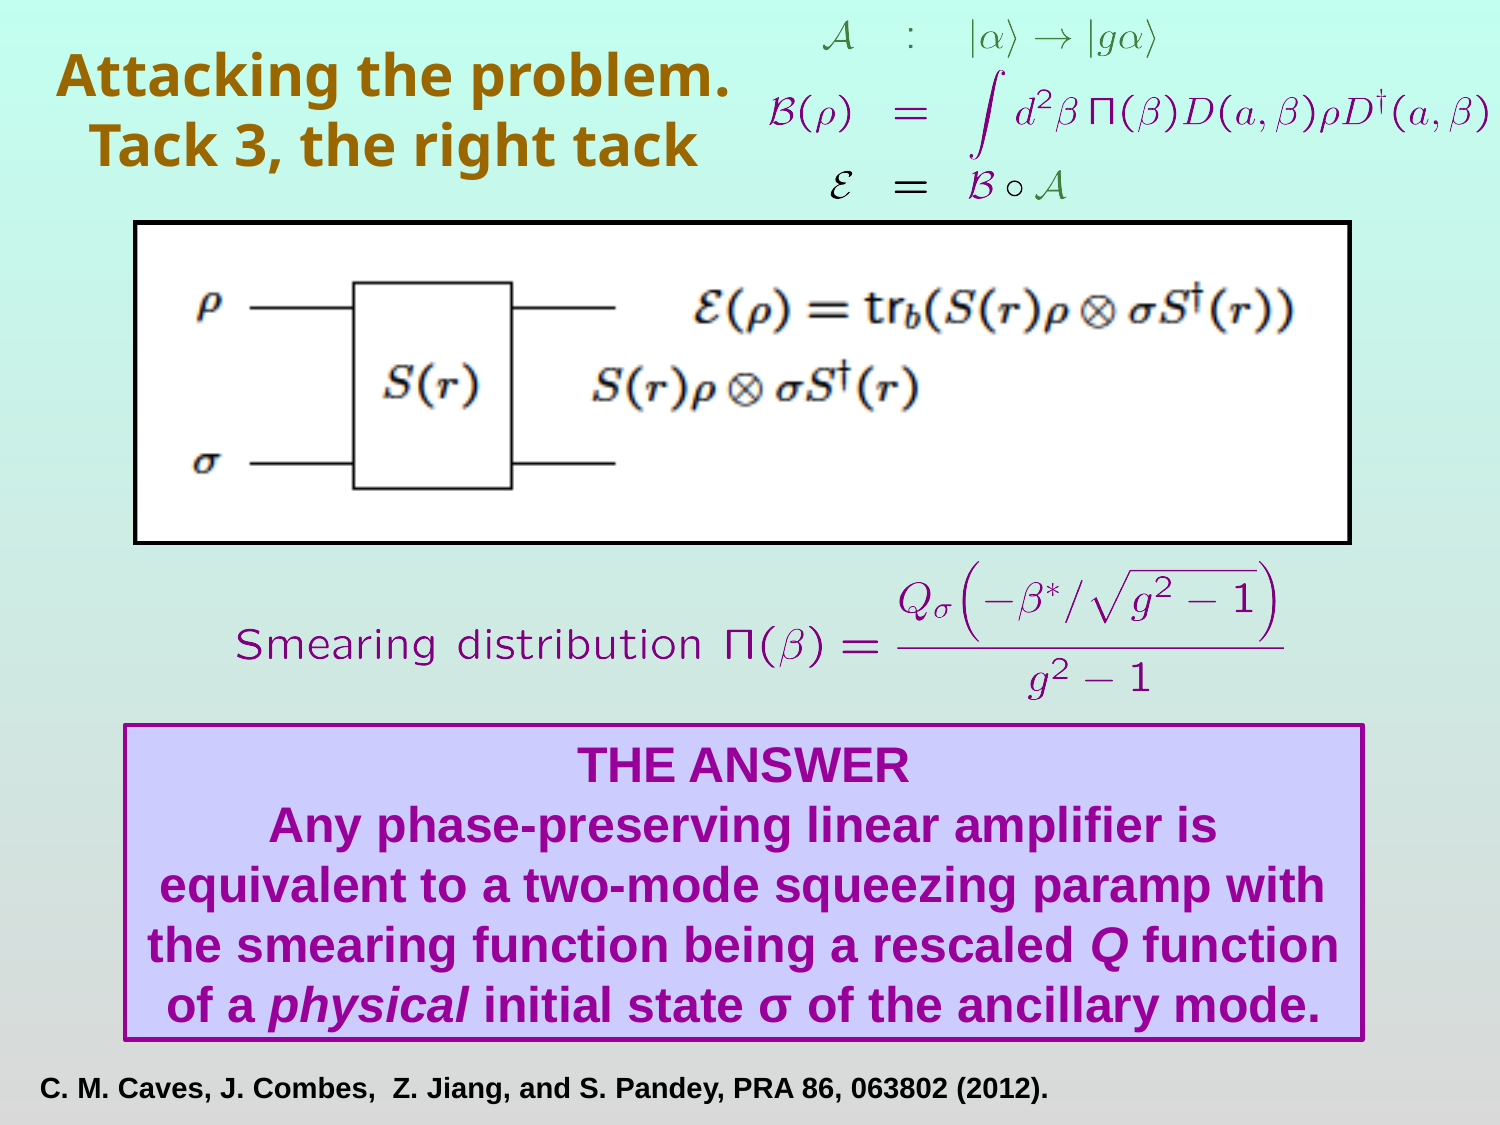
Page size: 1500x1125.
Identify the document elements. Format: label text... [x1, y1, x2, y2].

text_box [137, 224, 1348, 541]
text_box C. M. Caves, J. Combes, Z. Jiang, and S. Pandey, PRA 86, 063802 (2012). [24, 1061, 1116, 1112]
picture [769, 19, 1488, 201]
text_box THE ANSWER Any phase-preserving linear amplifier is equivalent to a two-mode squeezing paramp with the smearing function being a rescaled Q function of a physical initial state σ of the ancillary mode. [125, 724, 1363, 1040]
text_box Attacking the problem. Tack 3, the right tack [37, 30, 750, 186]
picture [236, 560, 1284, 701]
